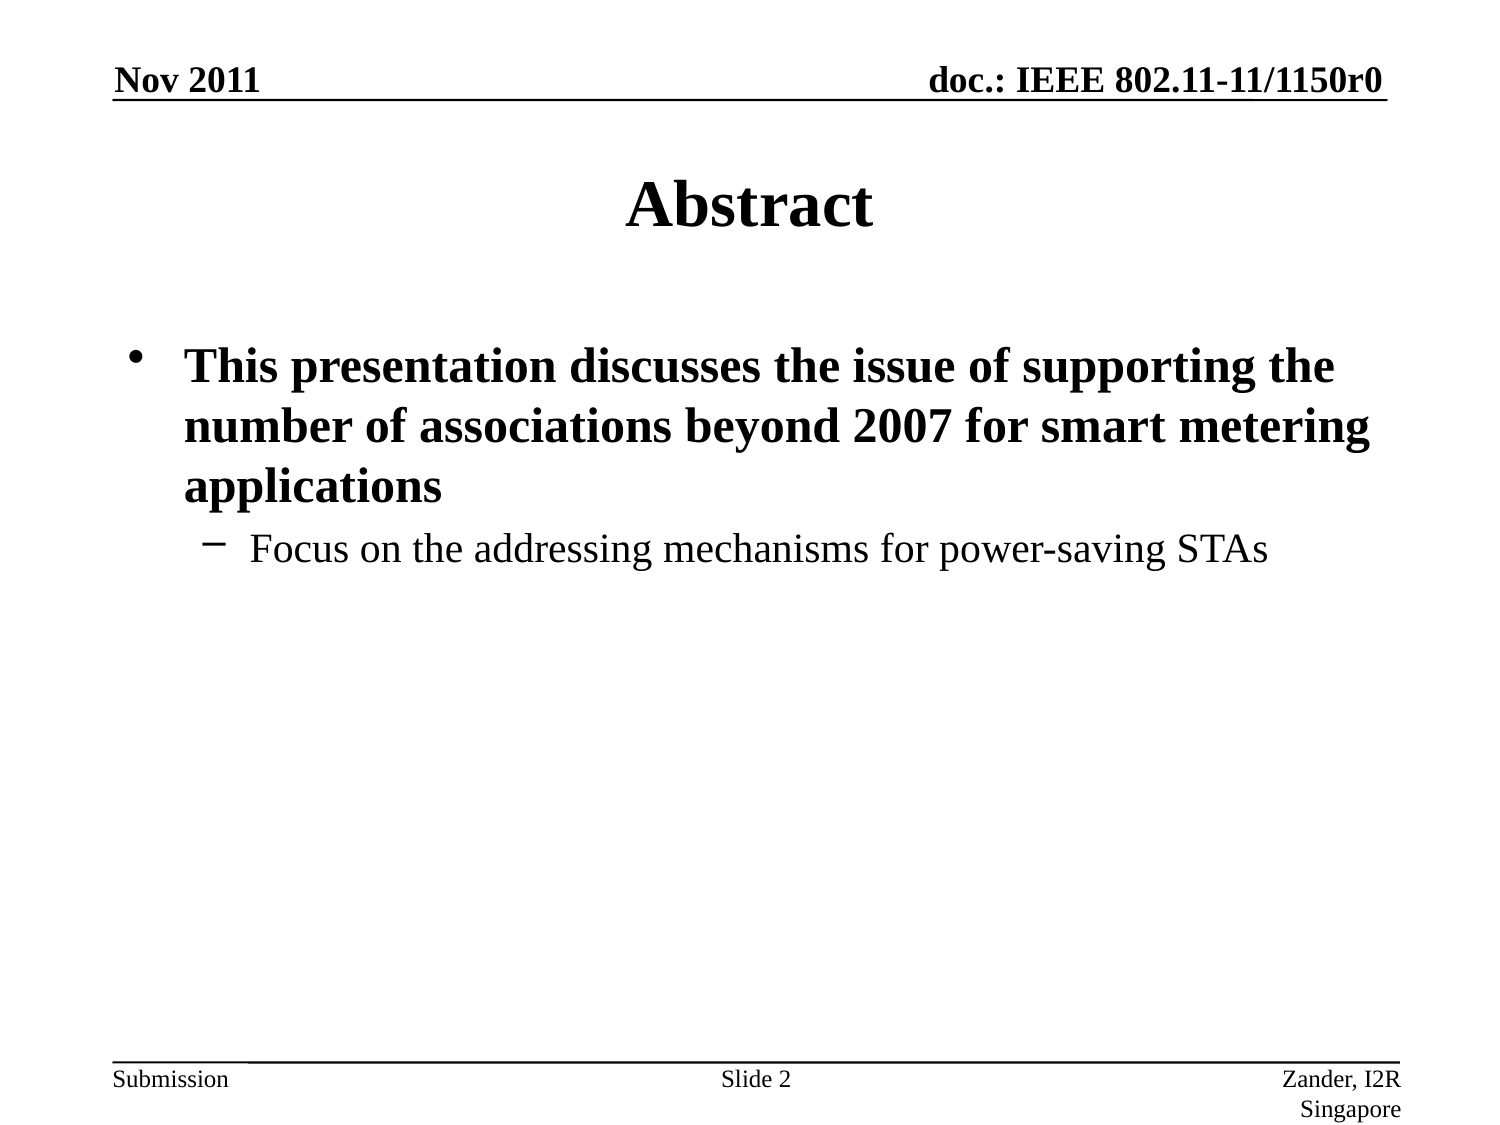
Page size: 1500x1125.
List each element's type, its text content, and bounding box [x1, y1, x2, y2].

title Abstract [112, 112, 1388, 288]
slide_number Slide 2 [712, 1061, 800, 1093]
list This presentation discusses the issue of supporting the number of associations beyond 2007 for smart metering applications Focus on the addressing mechanisms for power-saving STAs [112, 324, 1388, 1001]
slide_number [114, 54, 265, 101]
footer Zander, I2R Singapore [1254, 1061, 1402, 1093]
